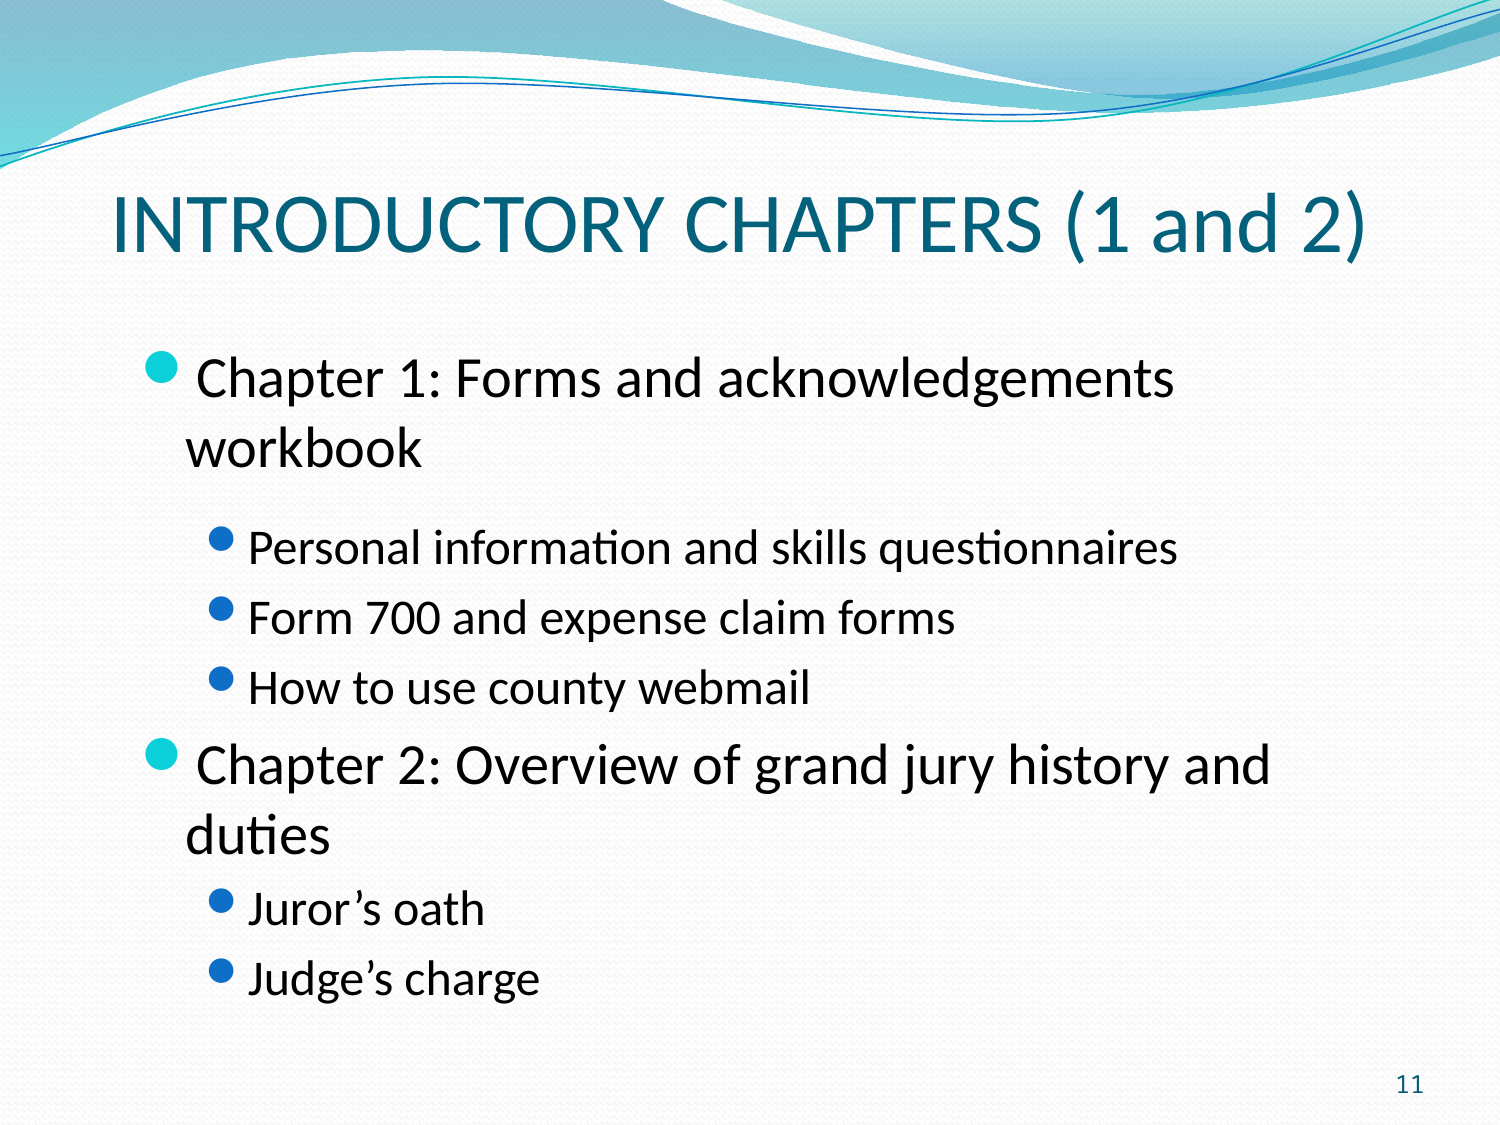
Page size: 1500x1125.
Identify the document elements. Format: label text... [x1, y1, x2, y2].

list Chapter 1: Forms and acknowledgements workbook Personal information and skills questionnaires Form 700 and expense claim forms How to use county webmail Chapter 2: Overview of grand jury history and duties Juror’s oath Judge’s charge [125, 331, 1375, 1081]
slide_number 11 [1299, 1042, 1425, 1103]
title INTRODUCTORY CHAPTERS (1 and 2) [74, 136, 1426, 271]
